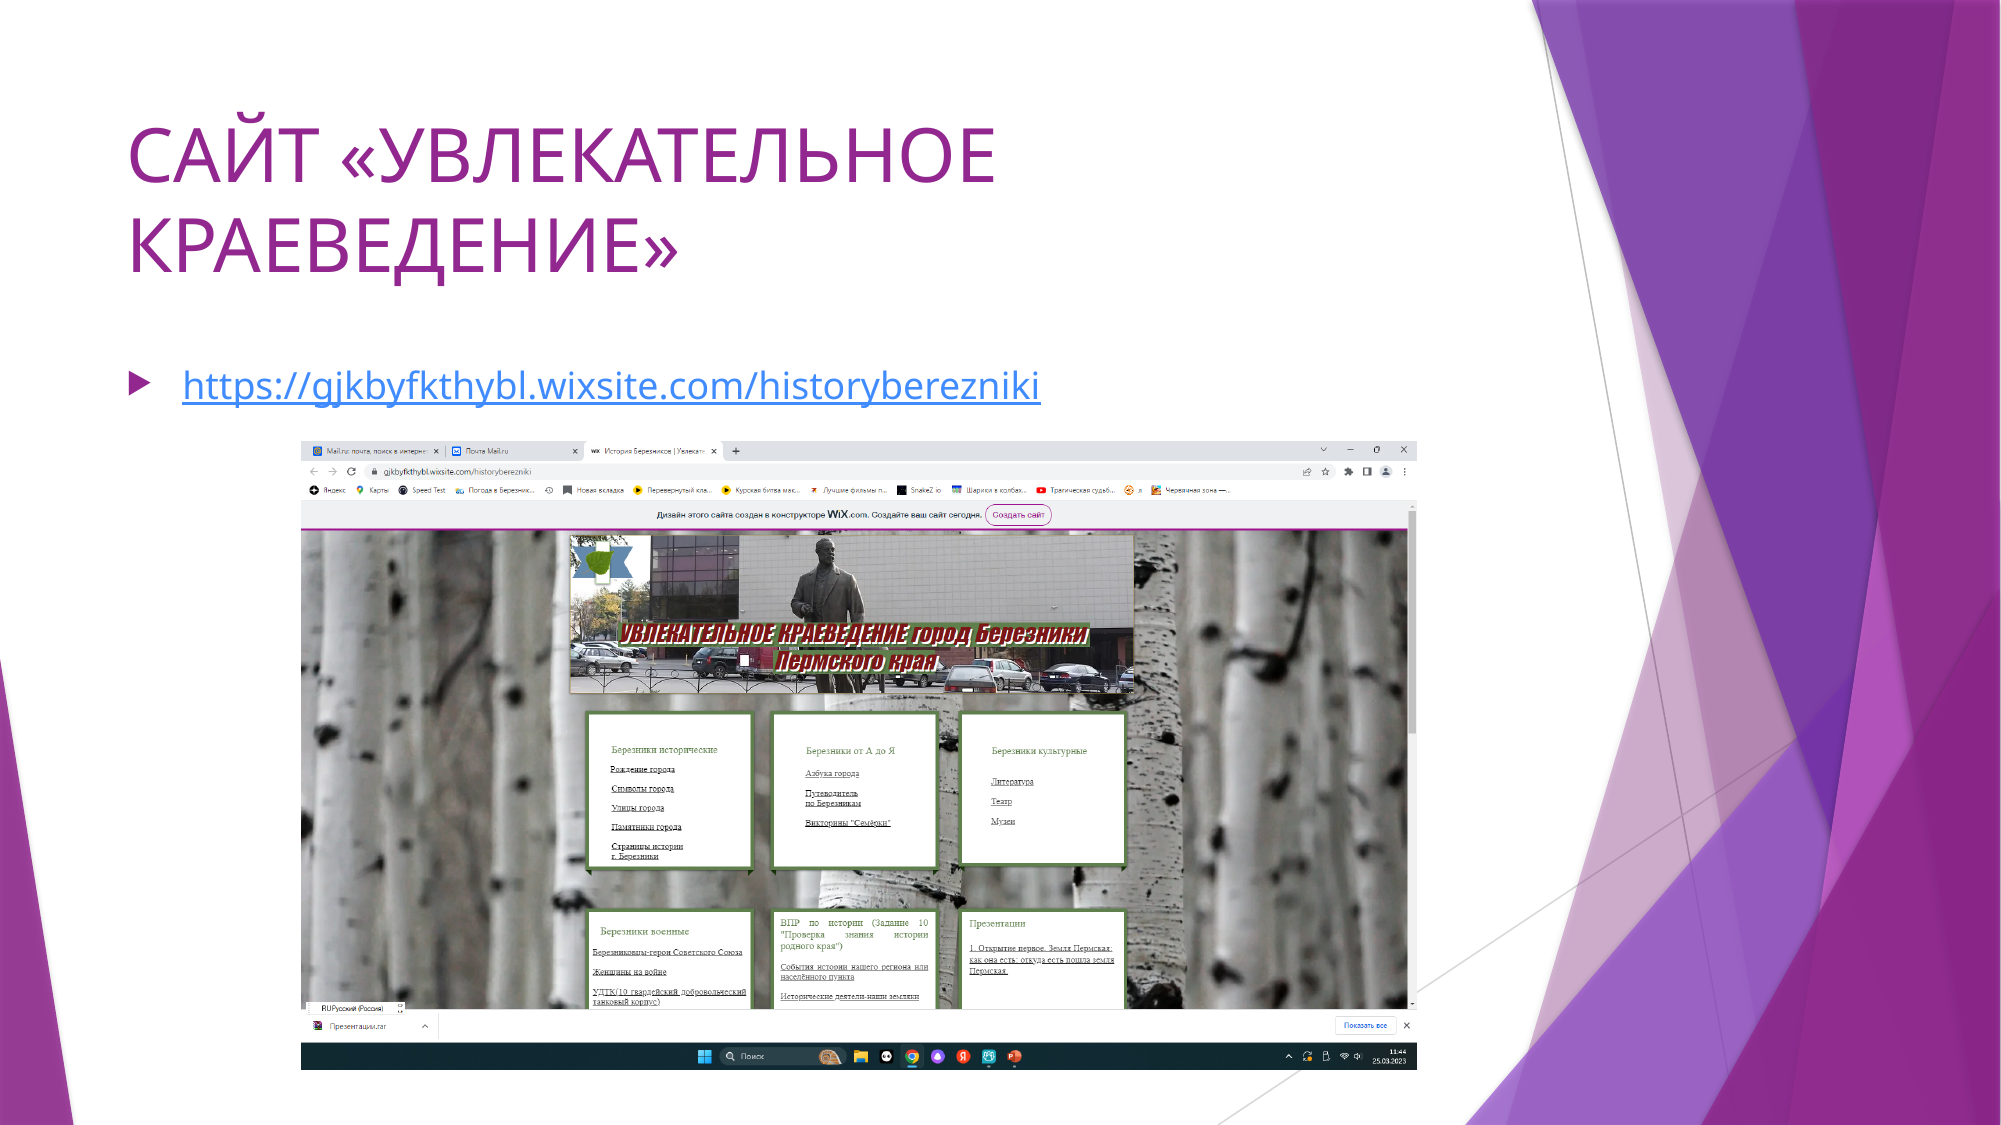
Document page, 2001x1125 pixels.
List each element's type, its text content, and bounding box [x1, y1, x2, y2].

list https://gjkbyfkthybl.wixsite.com/historyberezniki [111, 354, 1522, 992]
picture [300, 441, 1417, 1070]
title САЙТ «УВЛЕКАТЕЛЬНОЕ КРАЕВЕДЕНИЕ» [111, 99, 1522, 317]
